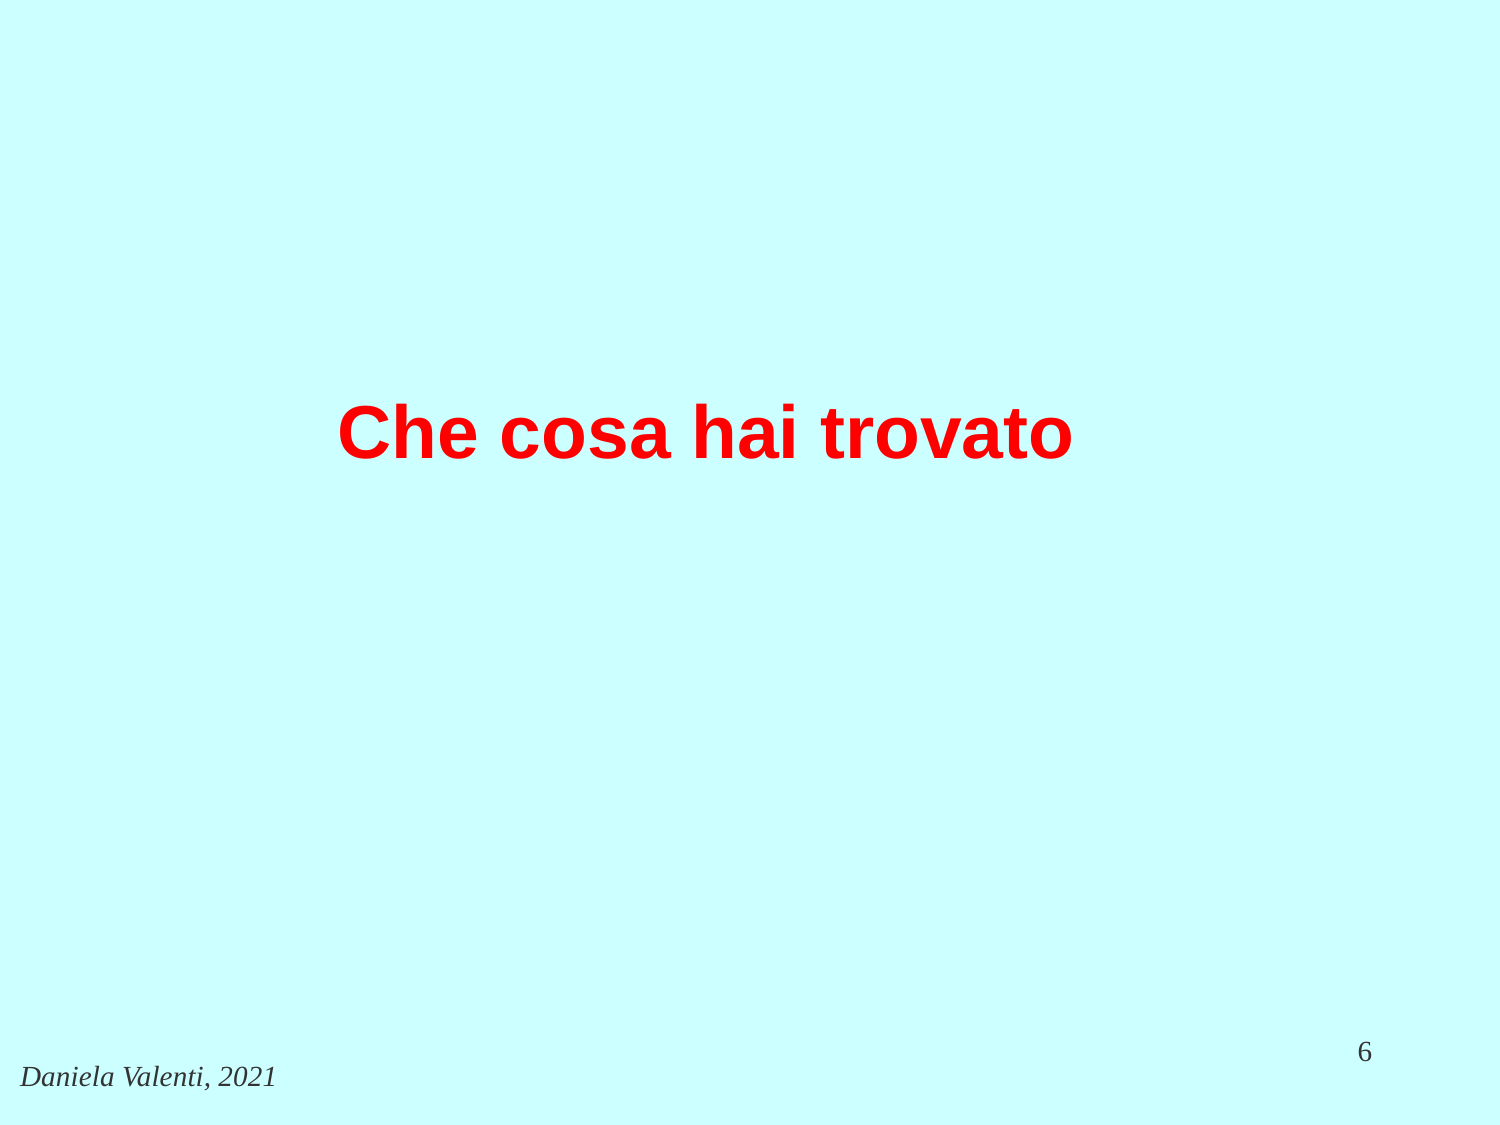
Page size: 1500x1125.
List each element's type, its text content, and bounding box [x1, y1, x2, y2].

footer Daniela Valenti, 2021 [0, 1049, 299, 1125]
text_box Che cosa hai trovato [0, 375, 1413, 476]
slide_number 6 [1074, 1024, 1388, 1101]
